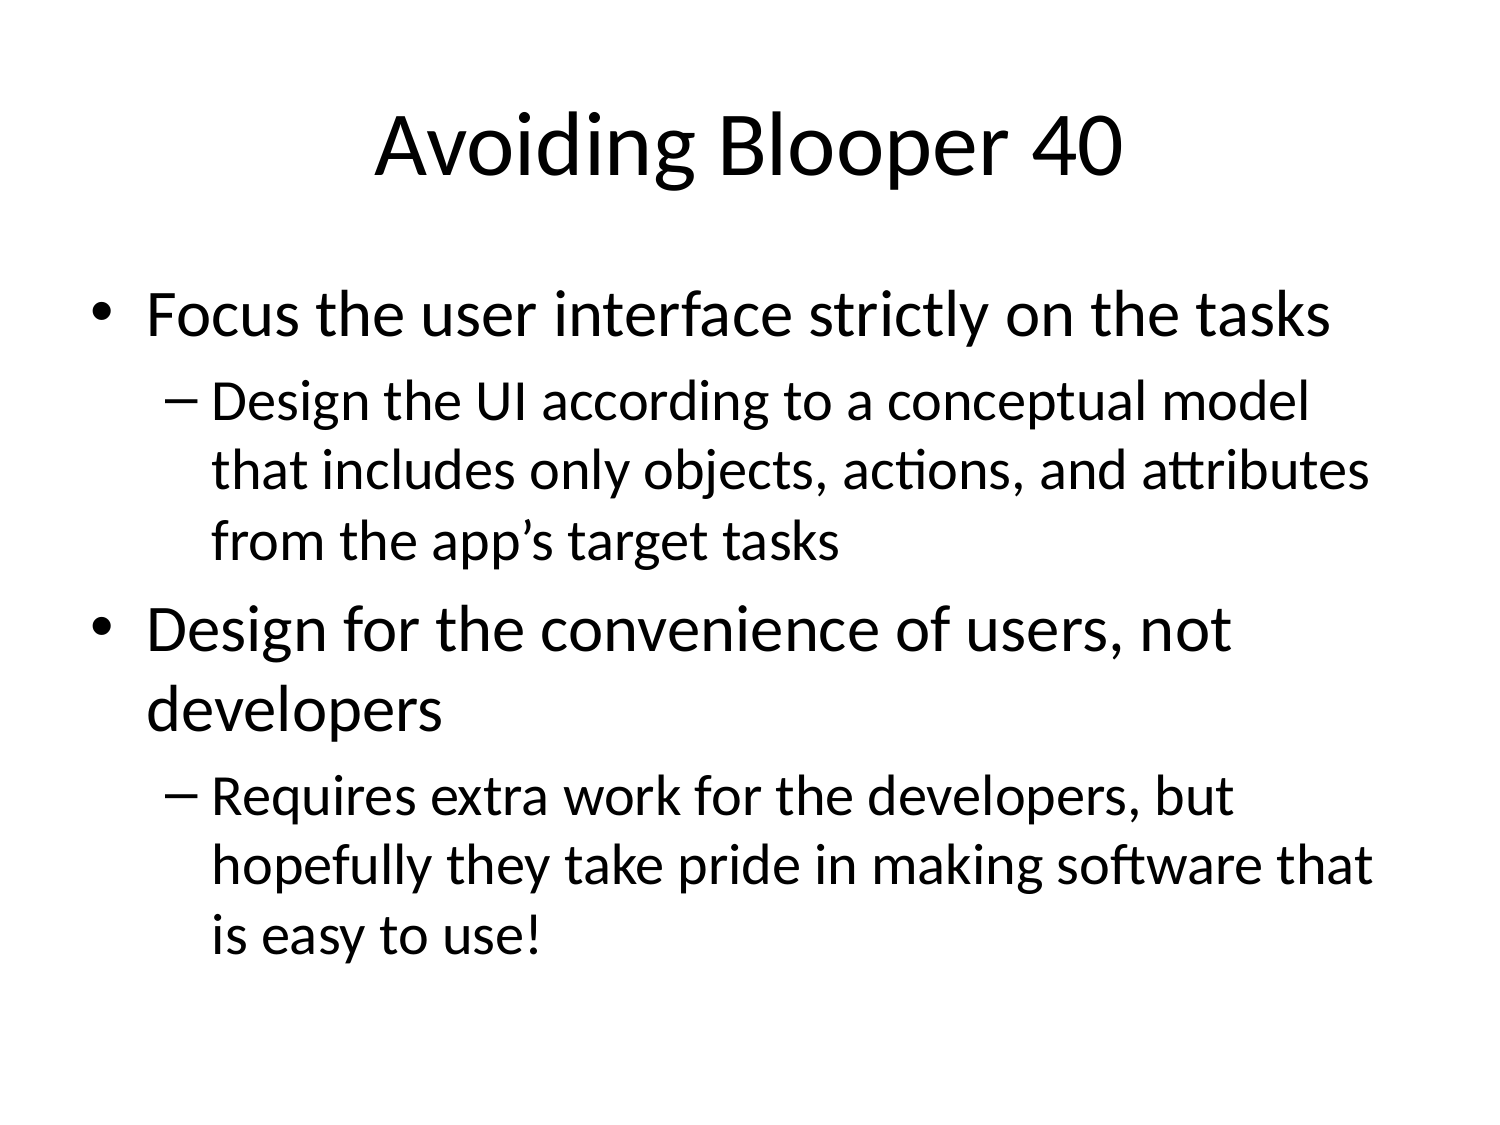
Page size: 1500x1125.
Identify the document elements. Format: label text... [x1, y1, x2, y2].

list Focus the user interface strictly on the tasks Design the UI according to a conceptual model that includes only objects, actions, and attributes from the app’s target tasks Design for the convenience of users, not developers Requires extra work for the developers, but hopefully they take pride in making software that is easy to use! [75, 262, 1425, 1005]
title Avoiding Blooper 40 [75, 45, 1425, 233]
